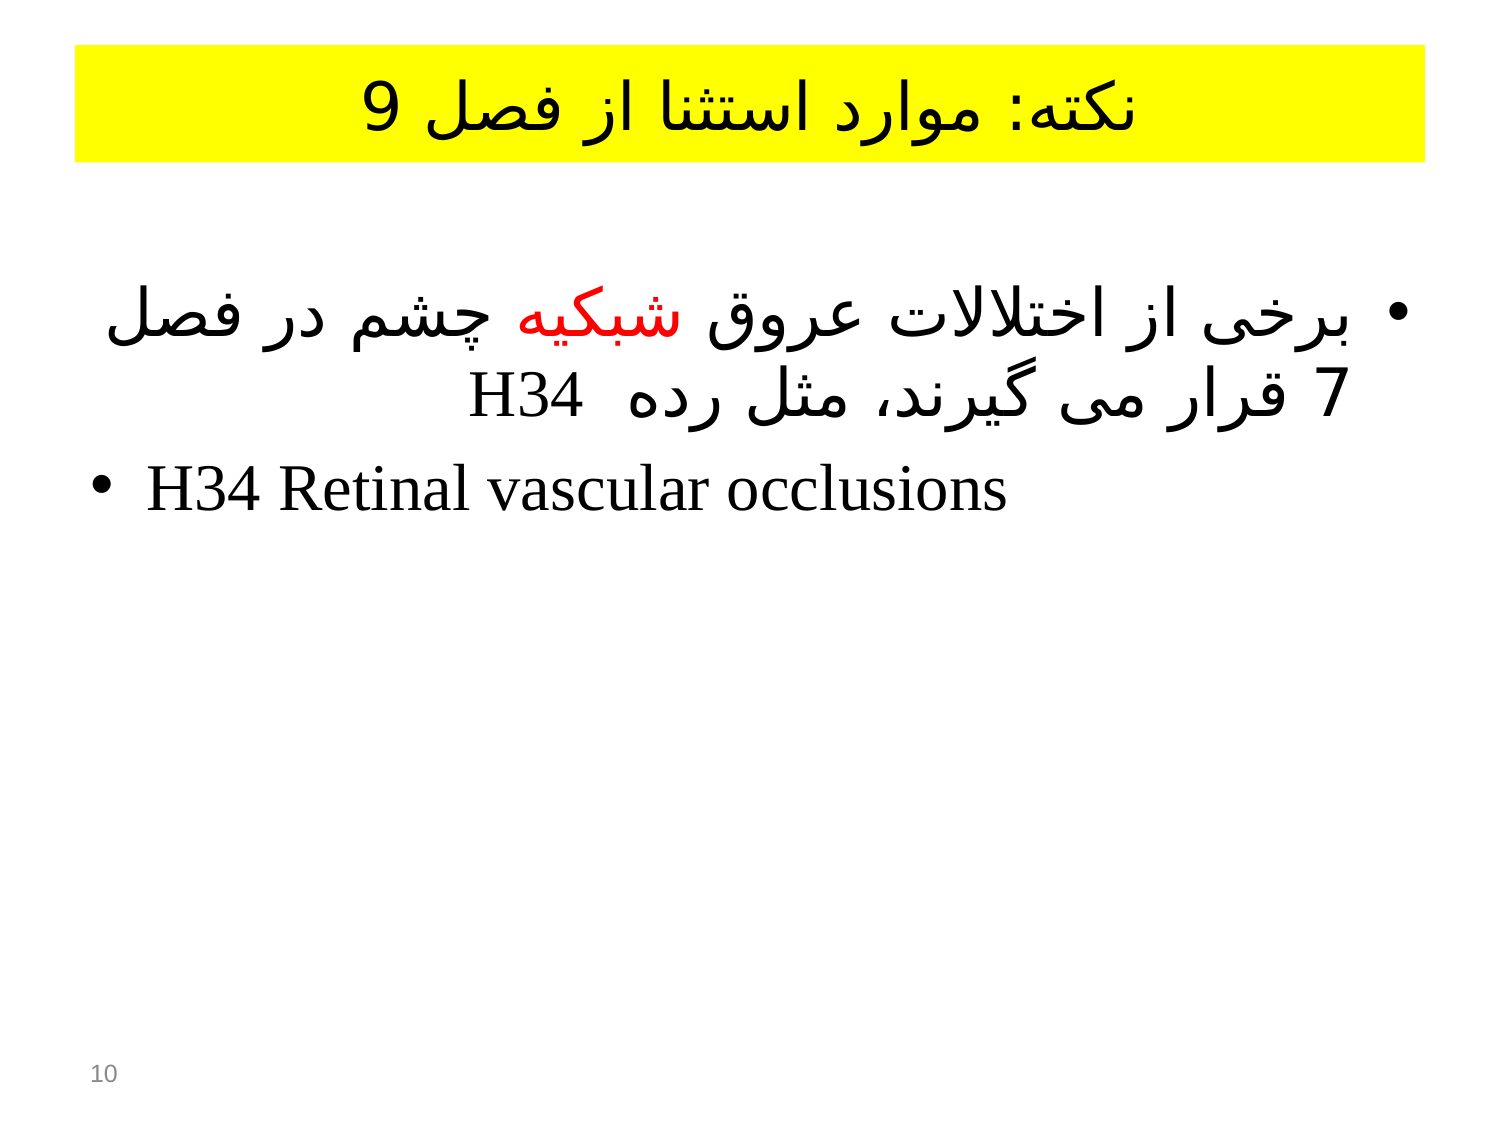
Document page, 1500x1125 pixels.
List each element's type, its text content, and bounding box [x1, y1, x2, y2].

list برخی از اختلالات عروق شبکیه چشم در فصل 7 قرار می گیرند، مثل رده H34 H34 Retinal vascular occlusions [75, 262, 1425, 1005]
slide_number 10 [75, 1042, 425, 1103]
title نکته: موارد استثنا از فصل 9 [75, 45, 1425, 163]
